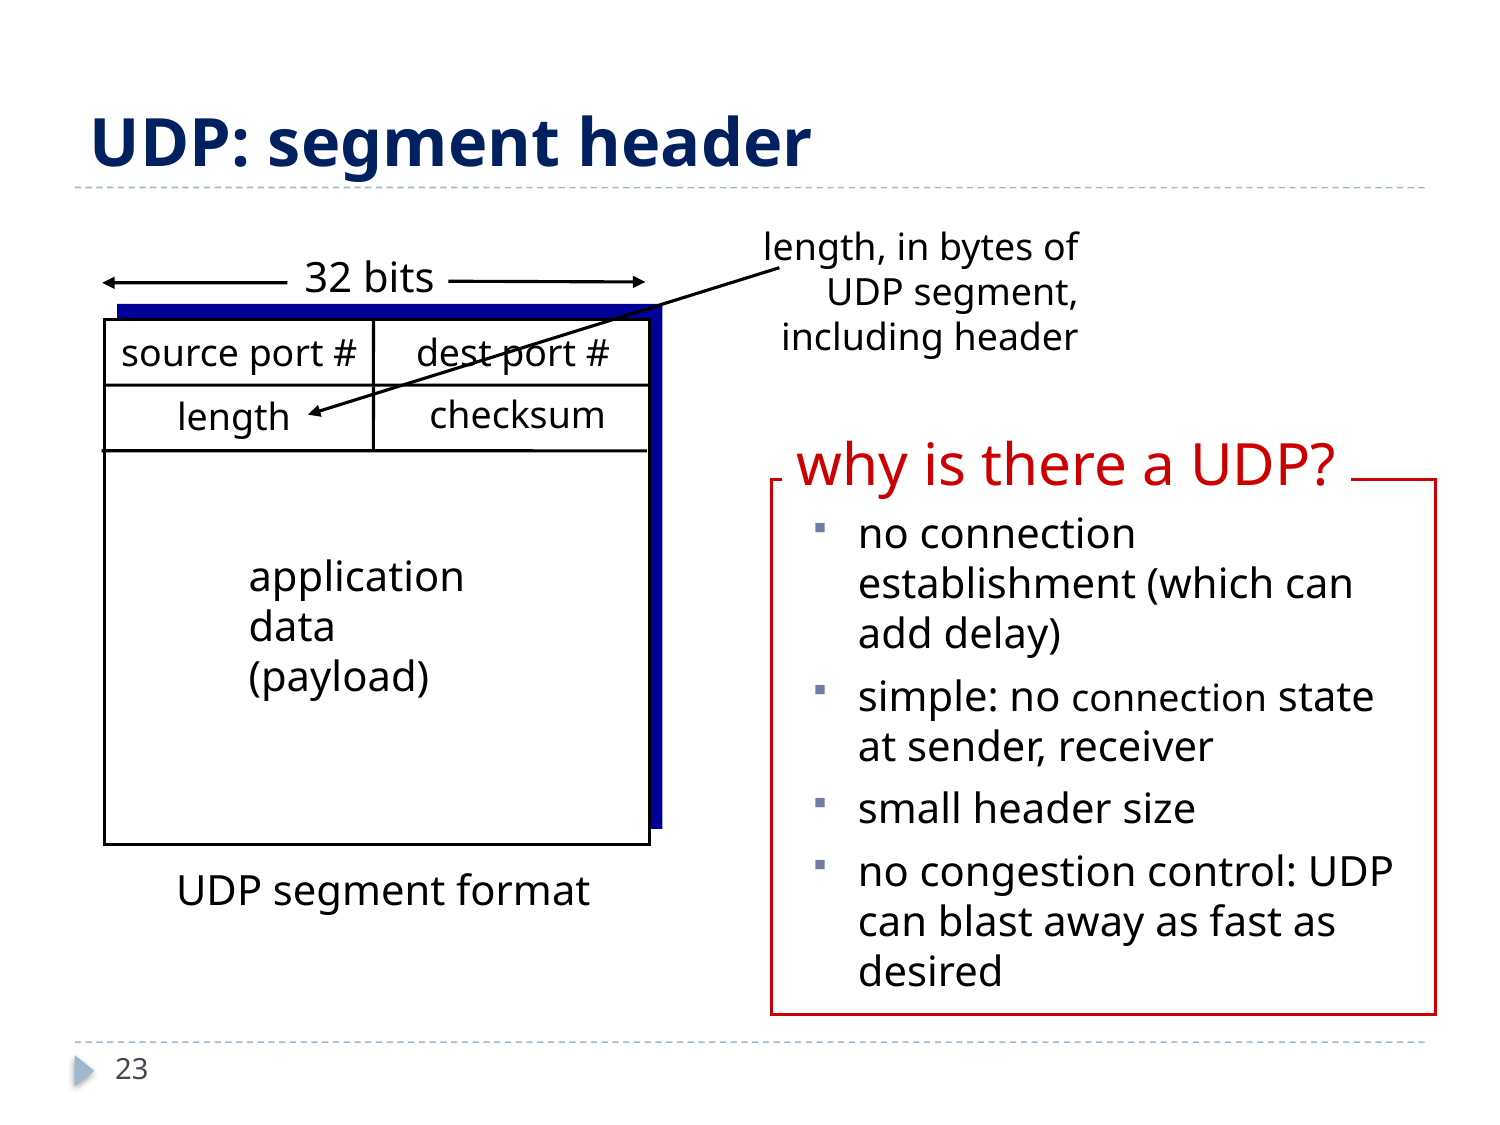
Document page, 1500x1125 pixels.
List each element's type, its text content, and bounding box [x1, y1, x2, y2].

text_box [448, 275, 646, 289]
text_box [374, 319, 611, 385]
text_box [619, 305, 663, 829]
text_box application data (payload) [233, 542, 480, 708]
text_box [102, 276, 288, 290]
text_box [308, 267, 780, 417]
text_box [771, 479, 1436, 1015]
text_box why is there a UDP? [782, 433, 1351, 505]
text_box length, in bytes of UDP segment, including header [698, 215, 1094, 366]
slide_number 23 [100, 1042, 426, 1103]
text_box dest port # [401, 321, 604, 382]
text_box [104, 386, 650, 845]
text_box source port # [106, 321, 373, 382]
text_box [104, 319, 373, 385]
title UDP: segment header [75, 24, 1425, 188]
text_box dest port # [417, 321, 625, 382]
text_box [117, 303, 662, 319]
text_box length [162, 385, 306, 446]
text_box UDP segment format [161, 856, 606, 922]
text_box checksum [414, 384, 621, 444]
text_box 32 bits [289, 243, 450, 308]
text_box [407, 319, 650, 385]
